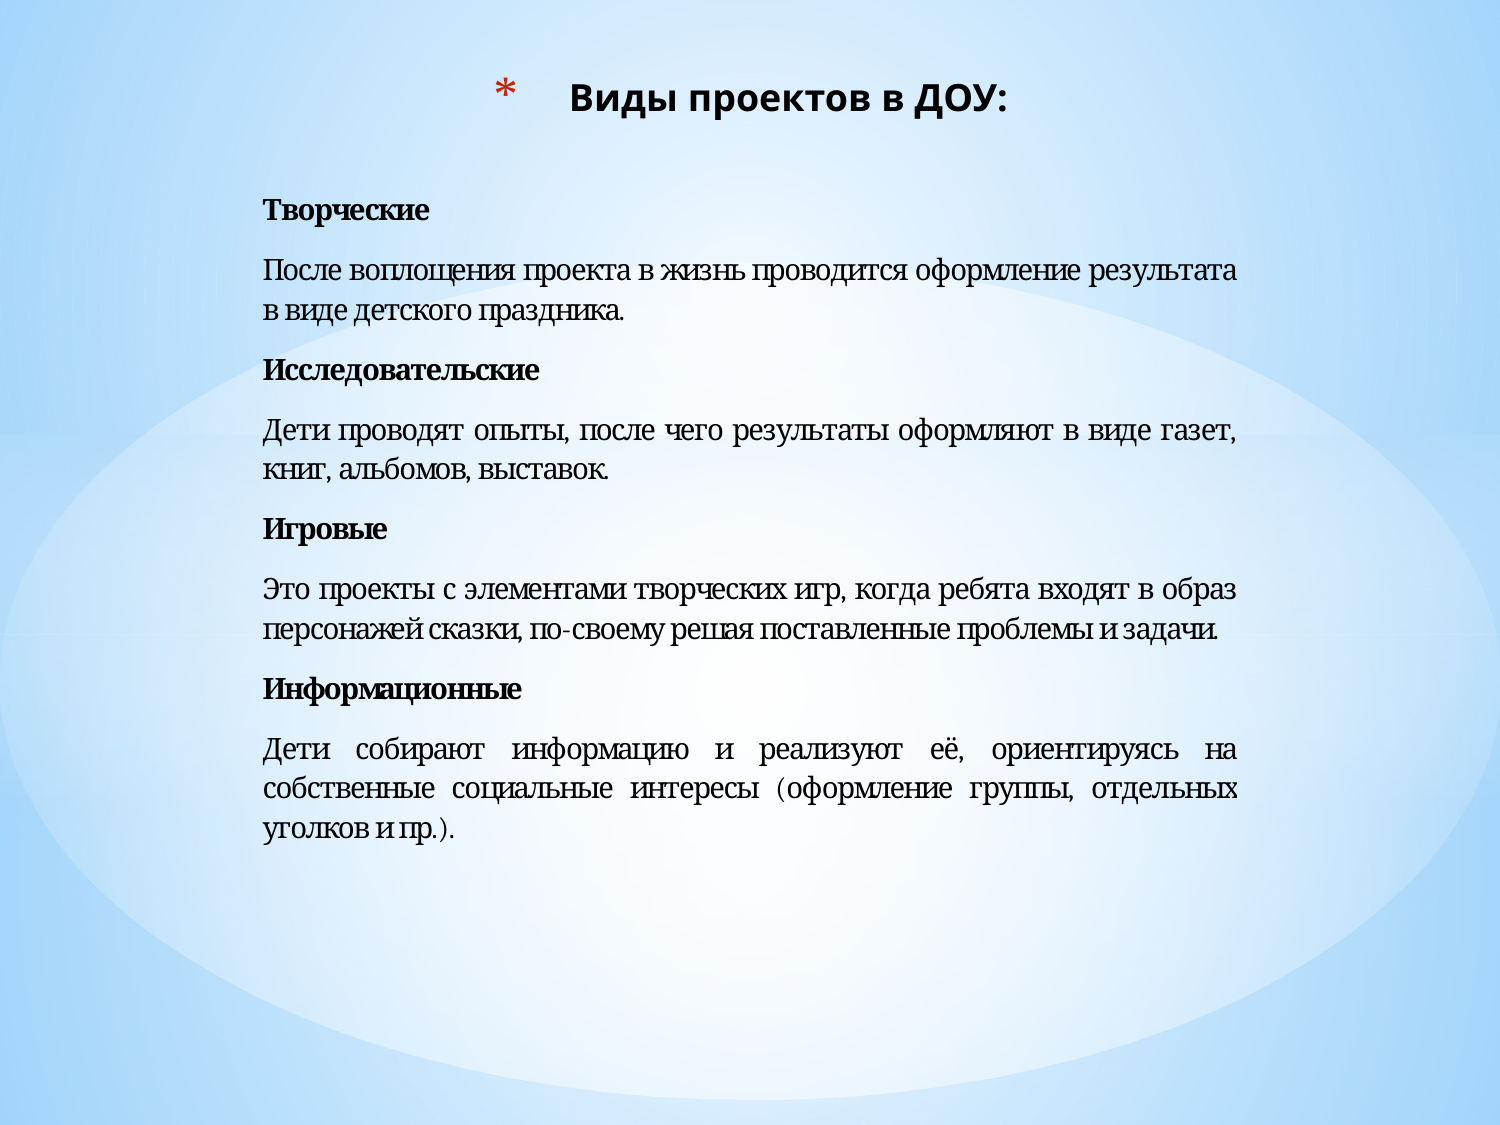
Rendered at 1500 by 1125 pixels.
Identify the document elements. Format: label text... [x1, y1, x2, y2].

title Виды проектов в ДОУ: [147, 66, 1325, 163]
picture [262, 192, 1238, 933]
